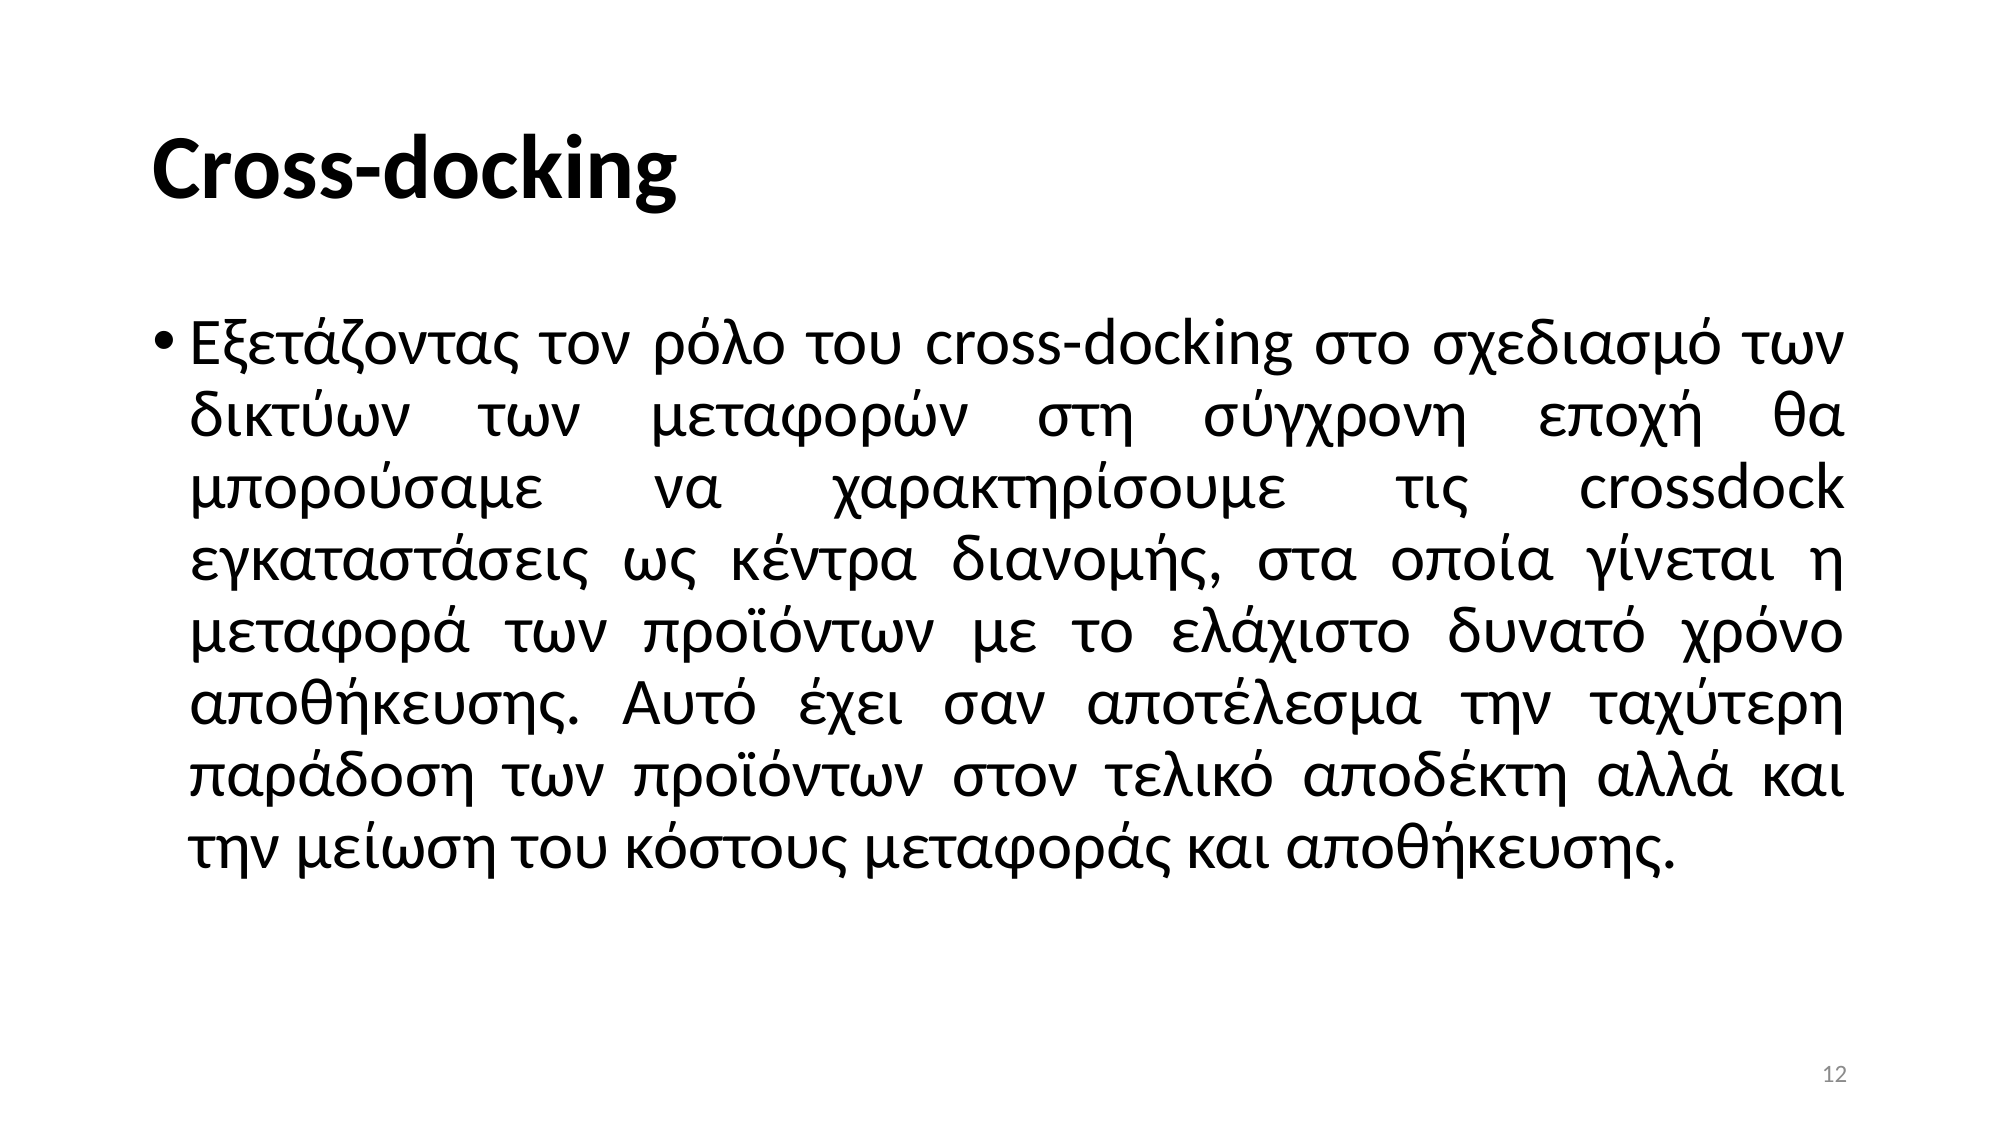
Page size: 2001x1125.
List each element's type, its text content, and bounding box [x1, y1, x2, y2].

title Cross-docking [137, 59, 1863, 278]
list Εξετάζοντας τον ρόλο του cross-docking στο σχεδιασμό των δικτύων των μεταφορών στη σύγχρονη εποχή θα μπορούσαμε να χαρακτηρίσουμε τις crossdock εγκαταστάσεις ως κέντρα διανομής, στα οποία γίνεται η μεταφορά των προϊόντων με το ελάχιστο δυνατό χρόνο αποθήκευσης. Αυτό έχει σαν αποτέλεσμα την ταχύτερη παράδοση των προϊόντων στον τελικό αποδέκτη αλλά και την μείωση του κόστους μεταφοράς και αποθήκευσης. [137, 299, 1863, 1014]
slide_number 12 [1412, 1042, 1863, 1103]
